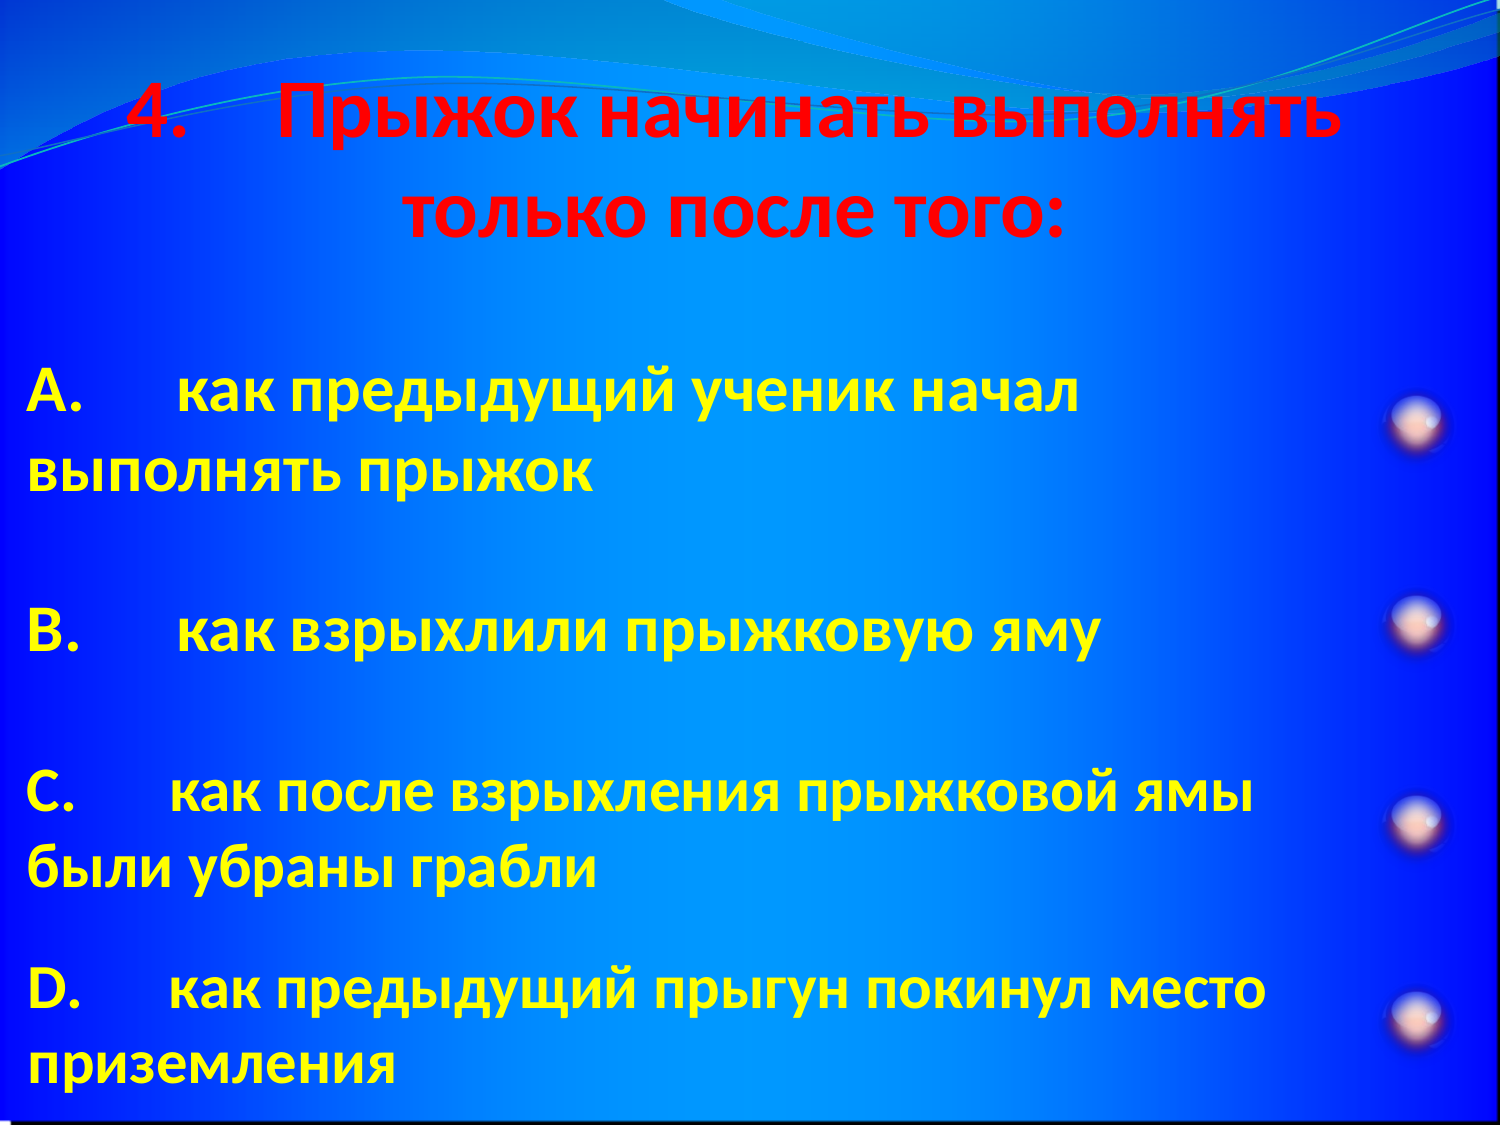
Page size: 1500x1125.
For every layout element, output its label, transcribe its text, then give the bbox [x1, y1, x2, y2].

picture [0, 12, 1500, 1125]
picture [1369, 577, 1465, 672]
picture [1369, 777, 1465, 872]
picture [1492, 0, 1500, 10]
text_box А. как предыдущий ученик начал выполнять прыжок [0, 344, 1498, 506]
text_box А. С высокого [1362, 778, 1472, 884]
text_box D. как предыдущий прыгун покинул место приземления [0, 945, 1499, 1097]
text_box С. как после взрыхления прыжковой ямы были убраны грабли [0, 747, 1498, 902]
picture [1368, 377, 1465, 473]
text_box В. как взрыхлили прыжковую яму [0, 547, 1498, 702]
text_box ПРАВИЛЬНО! [1361, 378, 1472, 484]
picture [1369, 973, 1465, 1069]
title 4. Прыжок начинать выполнять только после того: [0, 0, 1492, 303]
text_box В. С низкого [1362, 974, 1472, 1081]
text_box НЕПРАВИЛЬНО! [1362, 578, 1472, 684]
